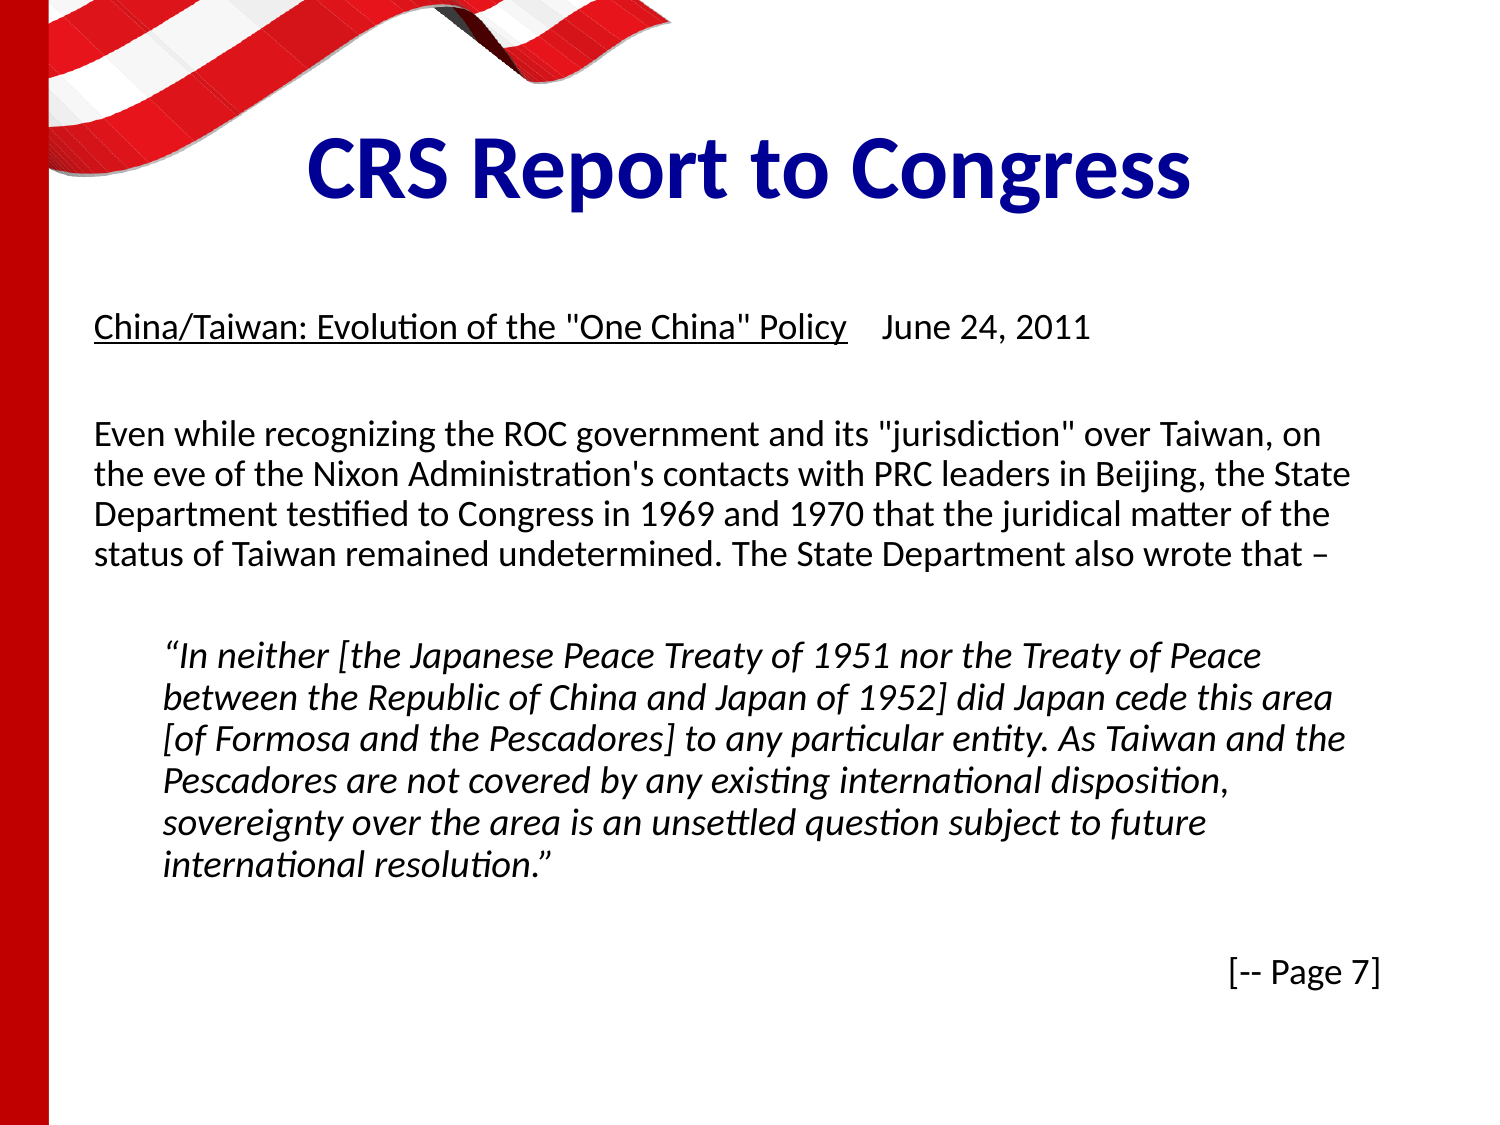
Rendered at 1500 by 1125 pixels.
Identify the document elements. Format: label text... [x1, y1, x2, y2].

title CRS Report to Congress [103, 59, 1397, 278]
text_box [50, 0, 1500, 1125]
list China/Taiwan: Evolution of the "One China" Policy June 24, 2011 Even while recognizing the ROC government and its "jurisdiction" over Taiwan, on the eve of the Nixon Administration's contacts with PRC leaders in Beijing, the State Department testified to Congress in 1969 and 1970 that the juridical matter of the status of Taiwan remained undetermined. The State Department also wrote that – “In neither [the Japanese Peace Treaty of 1951 nor the Treaty of Peace between the Republic of China and Japan of 1952] did Japan cede this area [of Formosa and the Pescadores] to any particular entity. As Taiwan and the Pescadores are not covered by any existing international disposition, sovereignty over the area is an unsettled question subject to future international resolution.” [-- Page 7] [78, 299, 1397, 1014]
picture [0, 0, 688, 198]
text_box [0, 198, 50, 1125]
